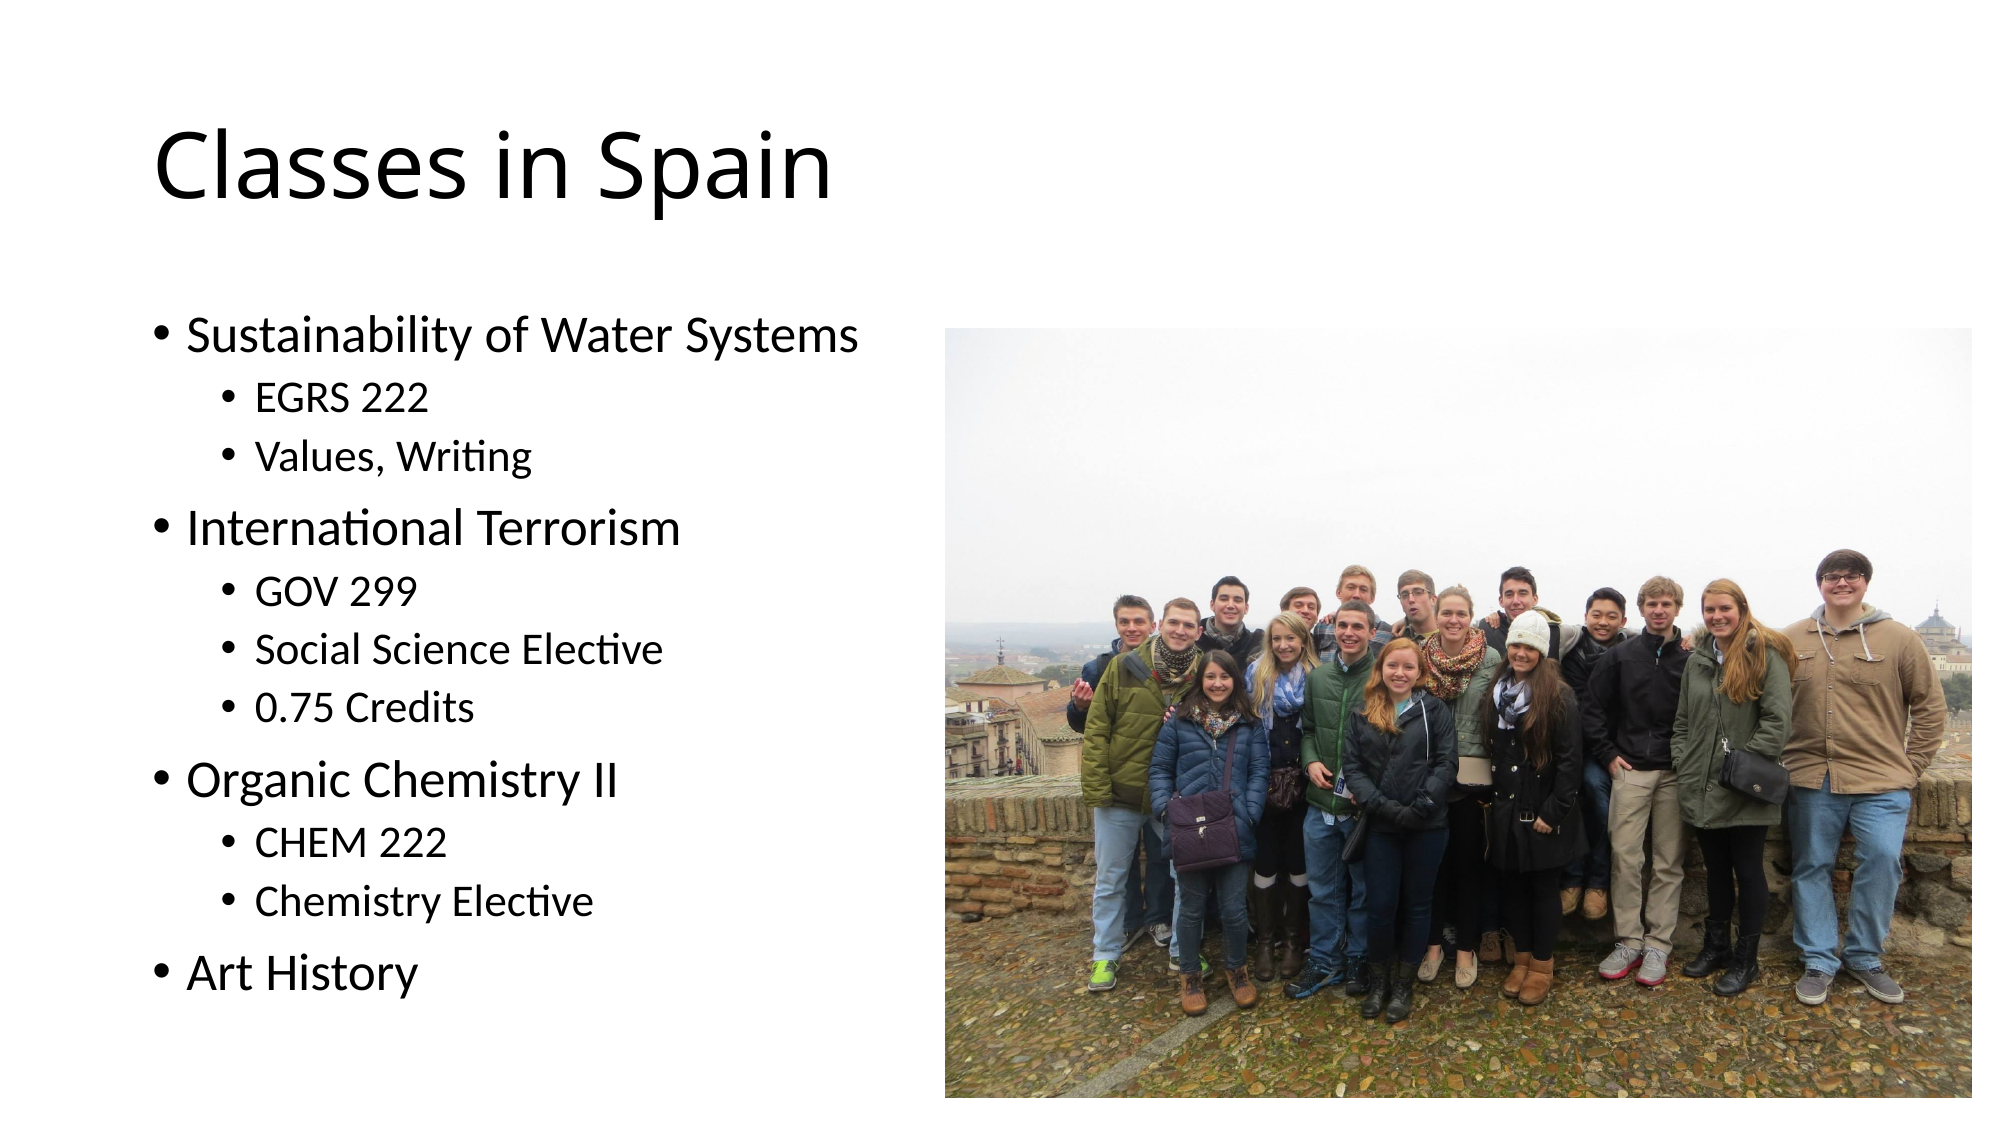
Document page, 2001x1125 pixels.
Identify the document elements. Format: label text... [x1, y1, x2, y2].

picture [945, 328, 1972, 1098]
title Classes in Spain [137, 59, 1863, 278]
list Sustainability of Water Systems EGRS 222 Values, Writing International Terrorism GOV 299 Social Science Elective 0.75 Credits Organic Chemistry II CHEM 222 Chemistry Elective Art History [137, 299, 1863, 1014]
